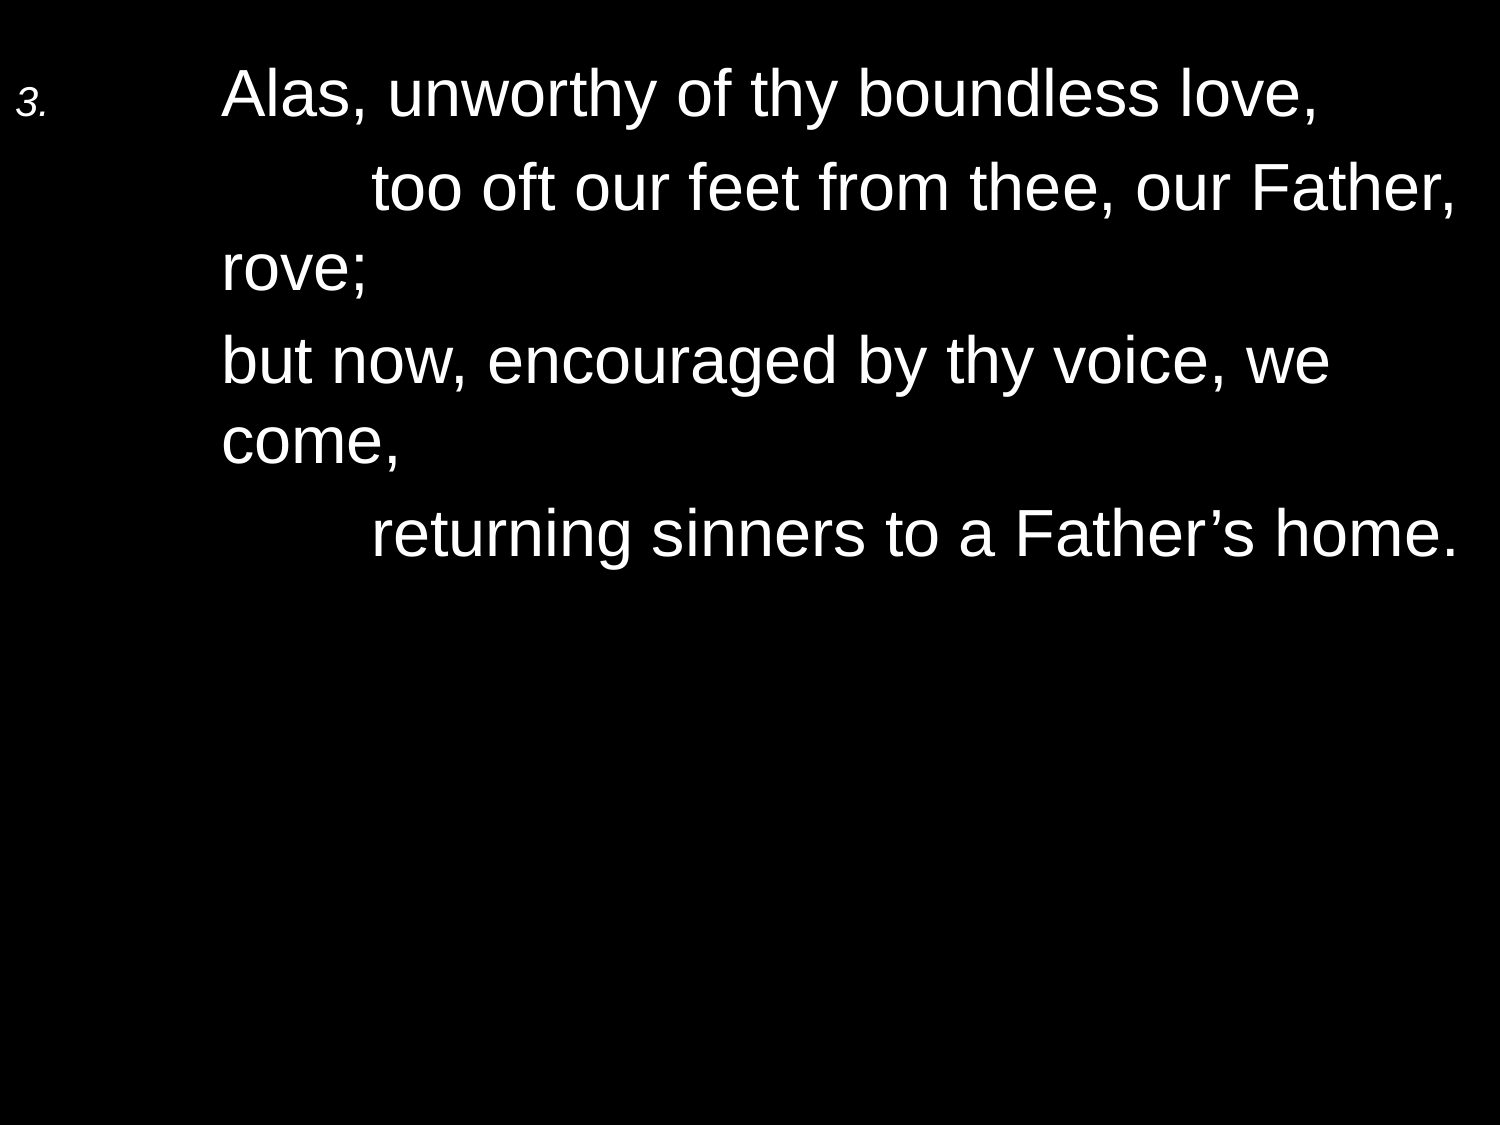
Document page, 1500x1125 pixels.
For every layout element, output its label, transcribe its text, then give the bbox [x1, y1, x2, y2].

list 3. Alas, unworthy of thy boundless love, too oft our feet from thee, our Father, rove; but now, encouraged by thy voice, we come, returning sinners to a Father’s home. [0, 42, 1500, 1047]
